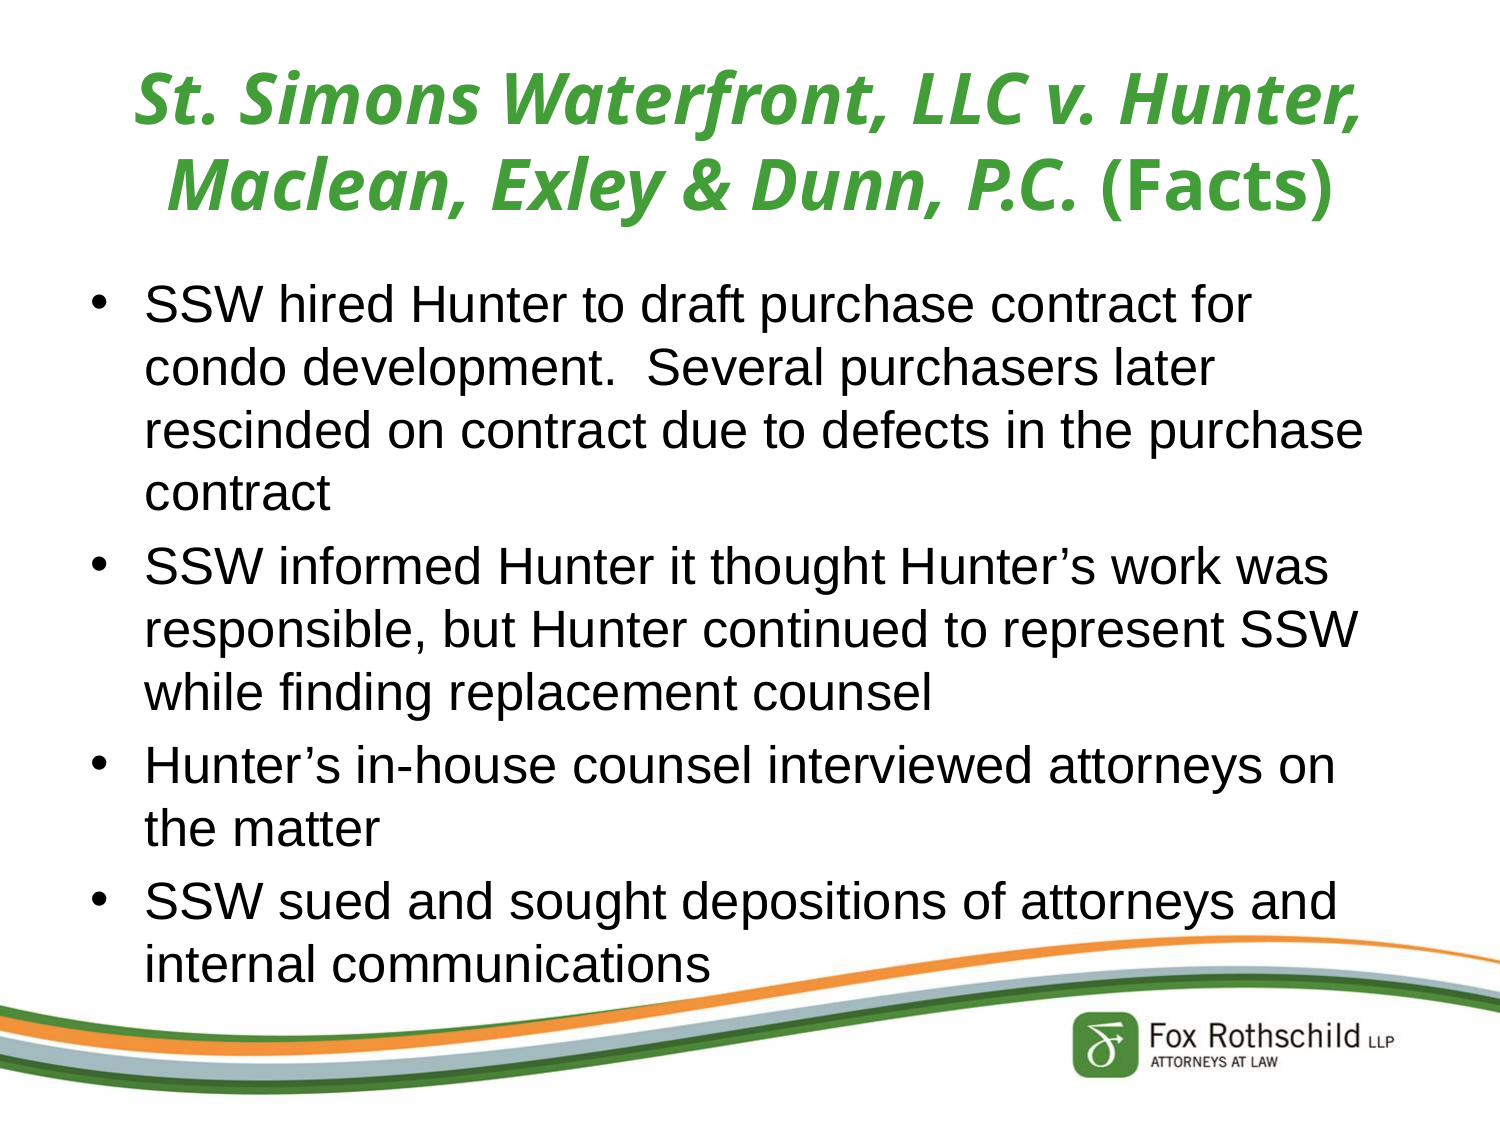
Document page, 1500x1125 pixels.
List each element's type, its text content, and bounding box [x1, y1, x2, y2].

title St. Simons Waterfront, LLC v. Hunter, Maclean, Exley & Dunn, P.C. (Facts) [75, 45, 1425, 233]
list SSW hired Hunter to draft purchase contract for condo development. Several purchasers later rescinded on contract due to defects in the purchase contract SSW informed Hunter it thought Hunter’s work was responsible, but Hunter continued to represent SSW while finding replacement counsel Hunter’s in-house counsel interviewed attorneys on the matter SSW sued and sought depositions of attorneys and internal communications [75, 262, 1425, 1005]
picture [0, 0, 1500, 1125]
